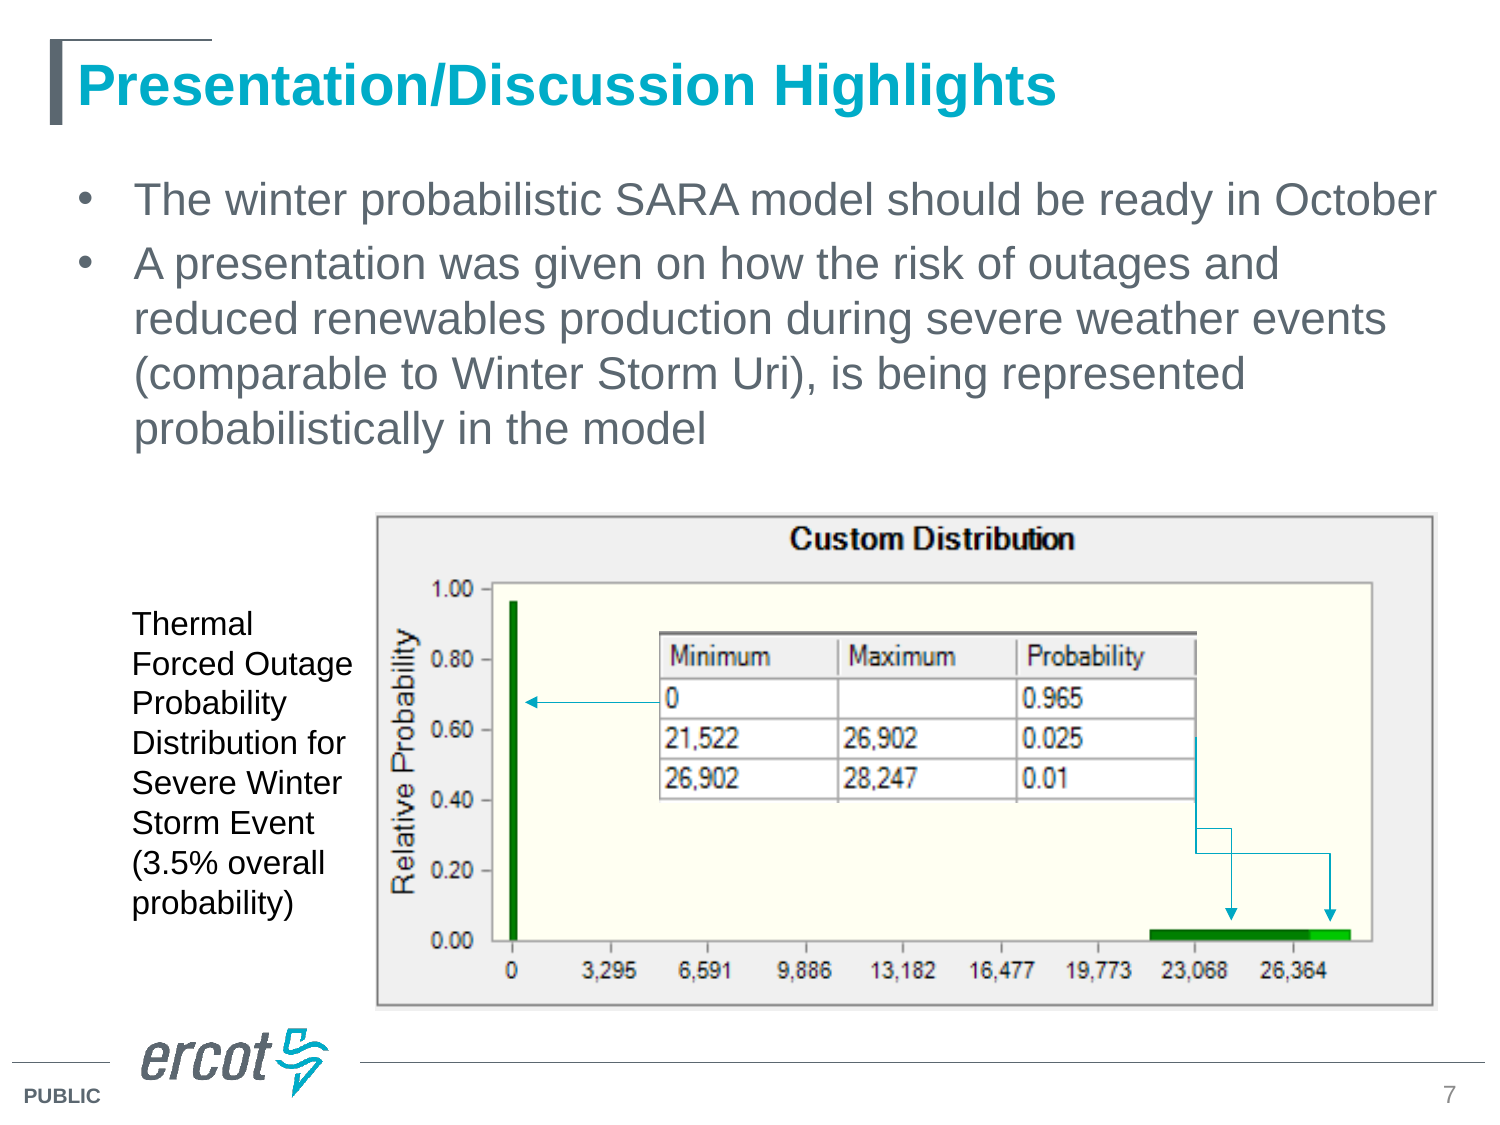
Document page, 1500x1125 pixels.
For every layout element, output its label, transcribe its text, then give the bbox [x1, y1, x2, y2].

slide_number 7 [1412, 1076, 1488, 1112]
list The winter probabilistic SARA model should be ready in October A presentation was given on how the risk of outages and reduced renewables production during severe weather events (comparable to Winter Storm Uri), is being represented probabilistically in the model [62, 162, 1463, 1027]
picture [137, 1027, 332, 1100]
text_box Thermal Forced Outage Probability Distribution for Severe Winter Storm Event (3.5% overall probability) [116, 594, 369, 929]
title Presentation/Discussion Highlights [62, 39, 1450, 138]
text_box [374, 512, 1438, 1011]
